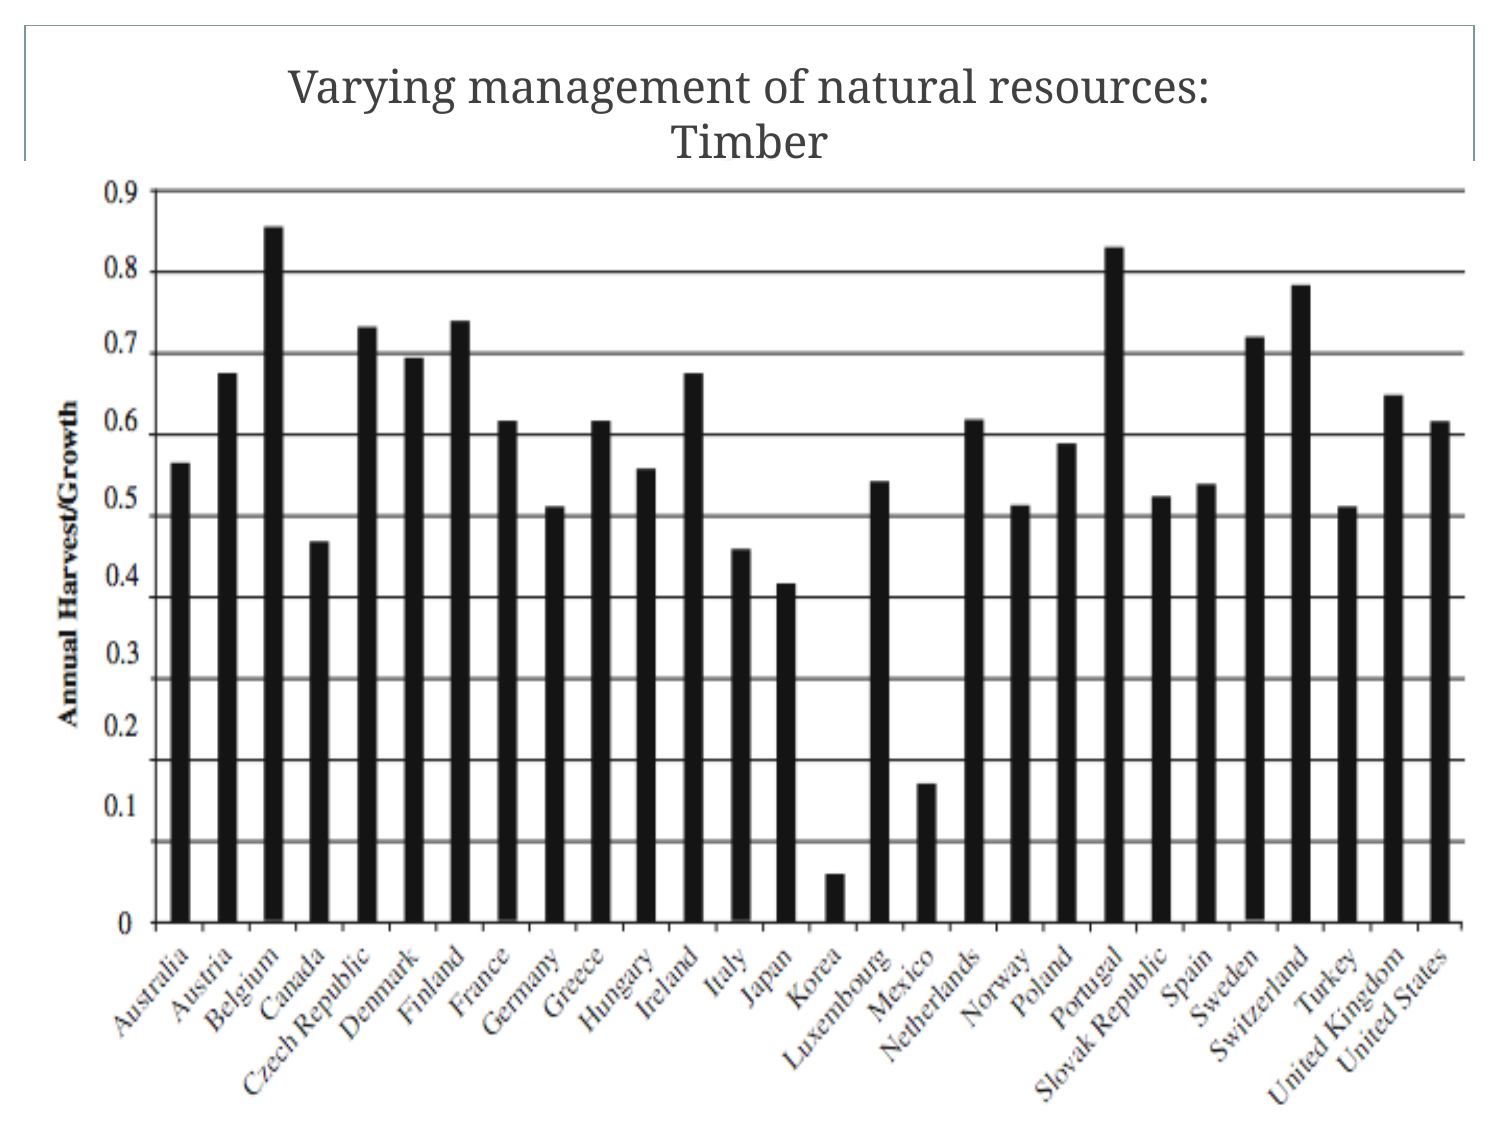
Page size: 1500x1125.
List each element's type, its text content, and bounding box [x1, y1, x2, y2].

title Varying management of natural resources: Timber [49, 50, 1450, 159]
picture [20, 161, 1480, 1125]
